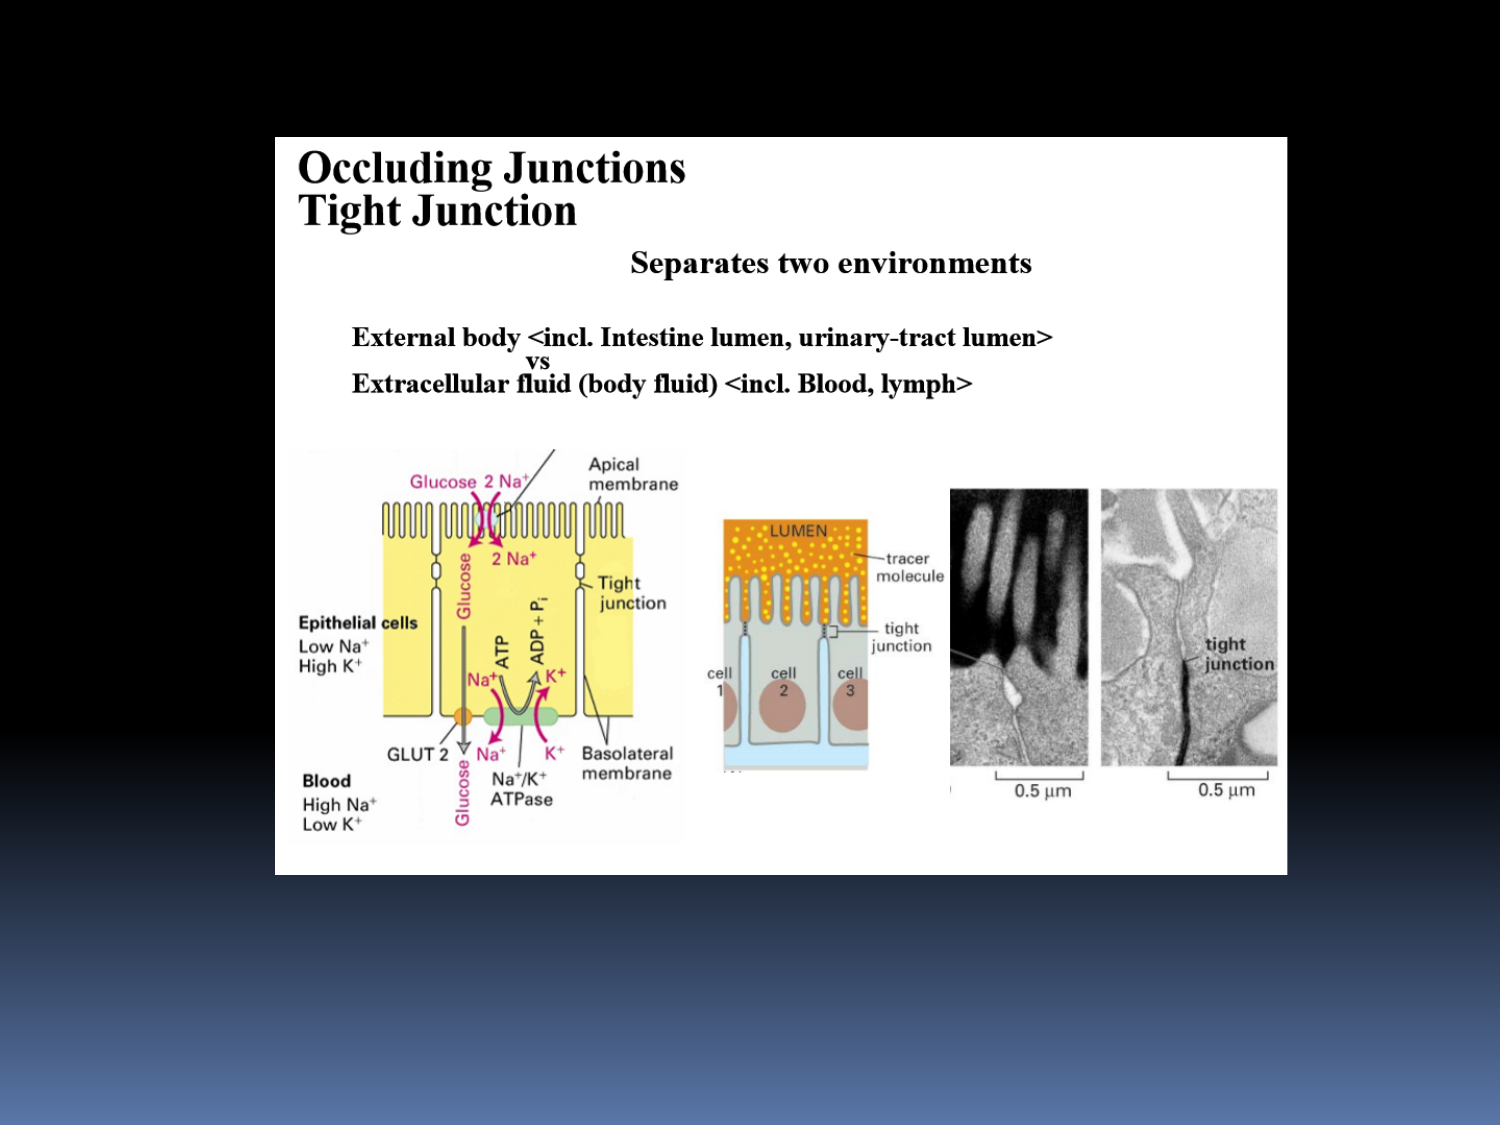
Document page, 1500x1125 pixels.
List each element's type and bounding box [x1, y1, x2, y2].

picture [274, 136, 1288, 876]
